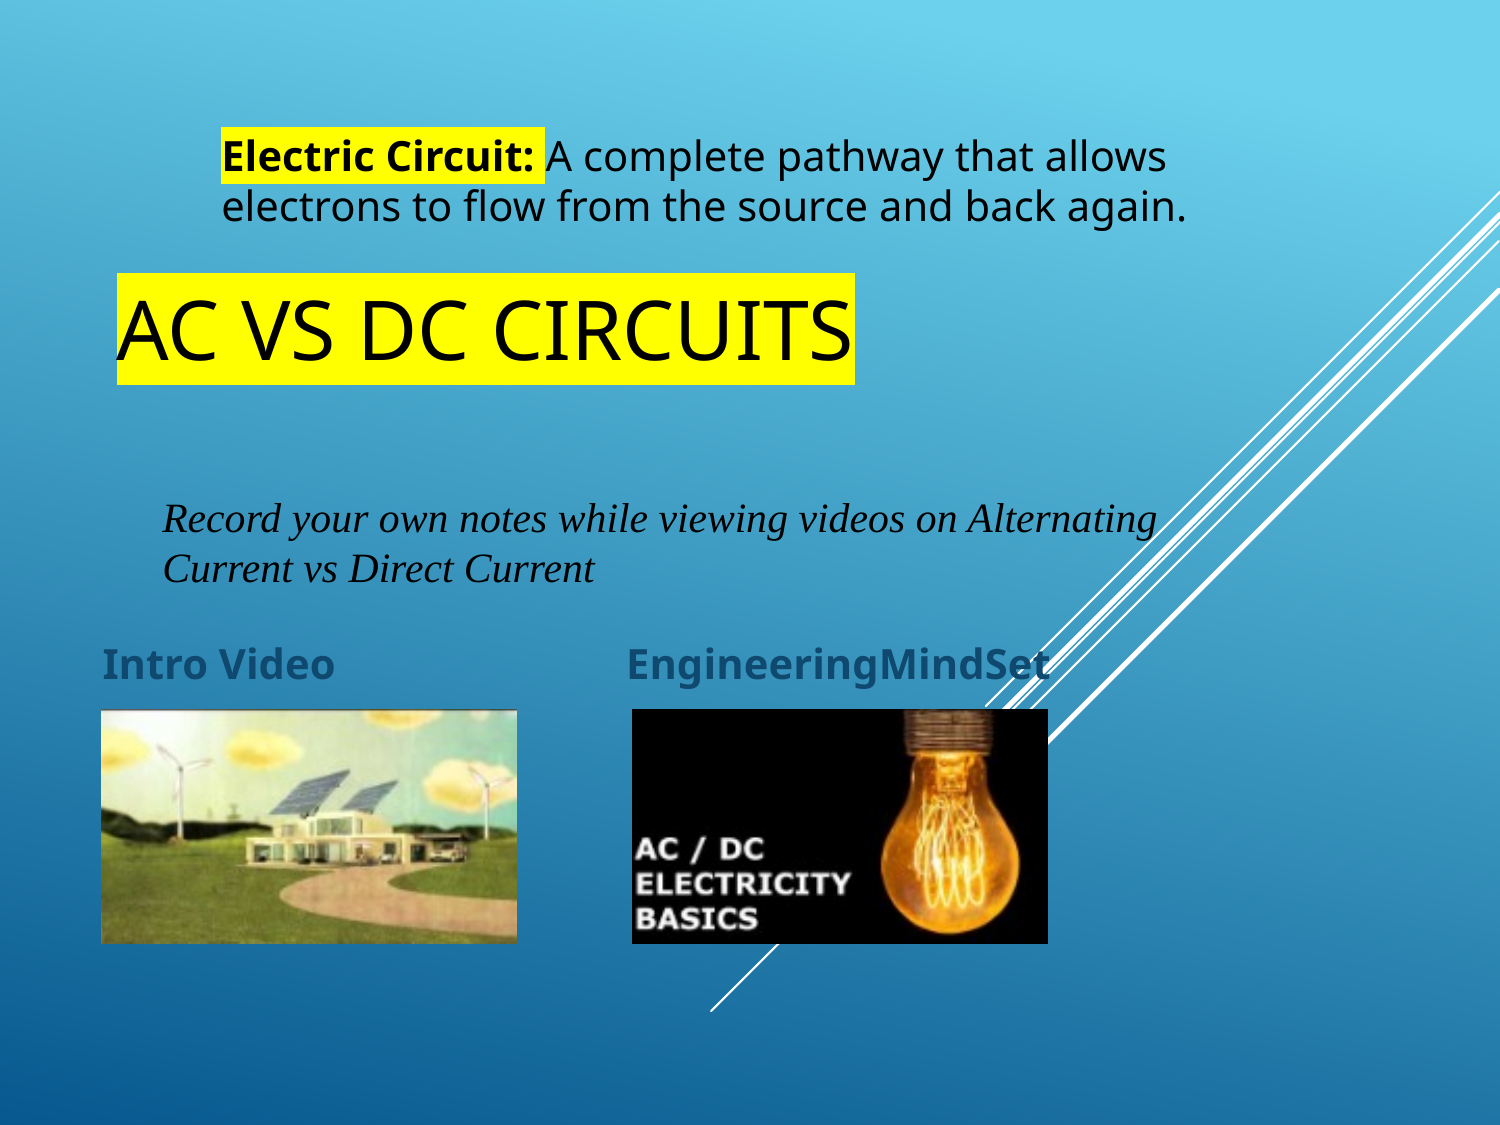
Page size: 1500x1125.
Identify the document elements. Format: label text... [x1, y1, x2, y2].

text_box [631, 708, 1049, 945]
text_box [100, 708, 518, 945]
subtitle Intro Video EngineeringMindSet [87, 630, 1424, 945]
title AC Vs DC Circuits [101, 269, 1379, 484]
text_box Electric Circuit: A complete pathway that allows electrons to flow from the source and back again. [206, 122, 1365, 238]
text_box Record your own notes while viewing videos on Alternating Current vs Direct Current [147, 483, 1294, 644]
